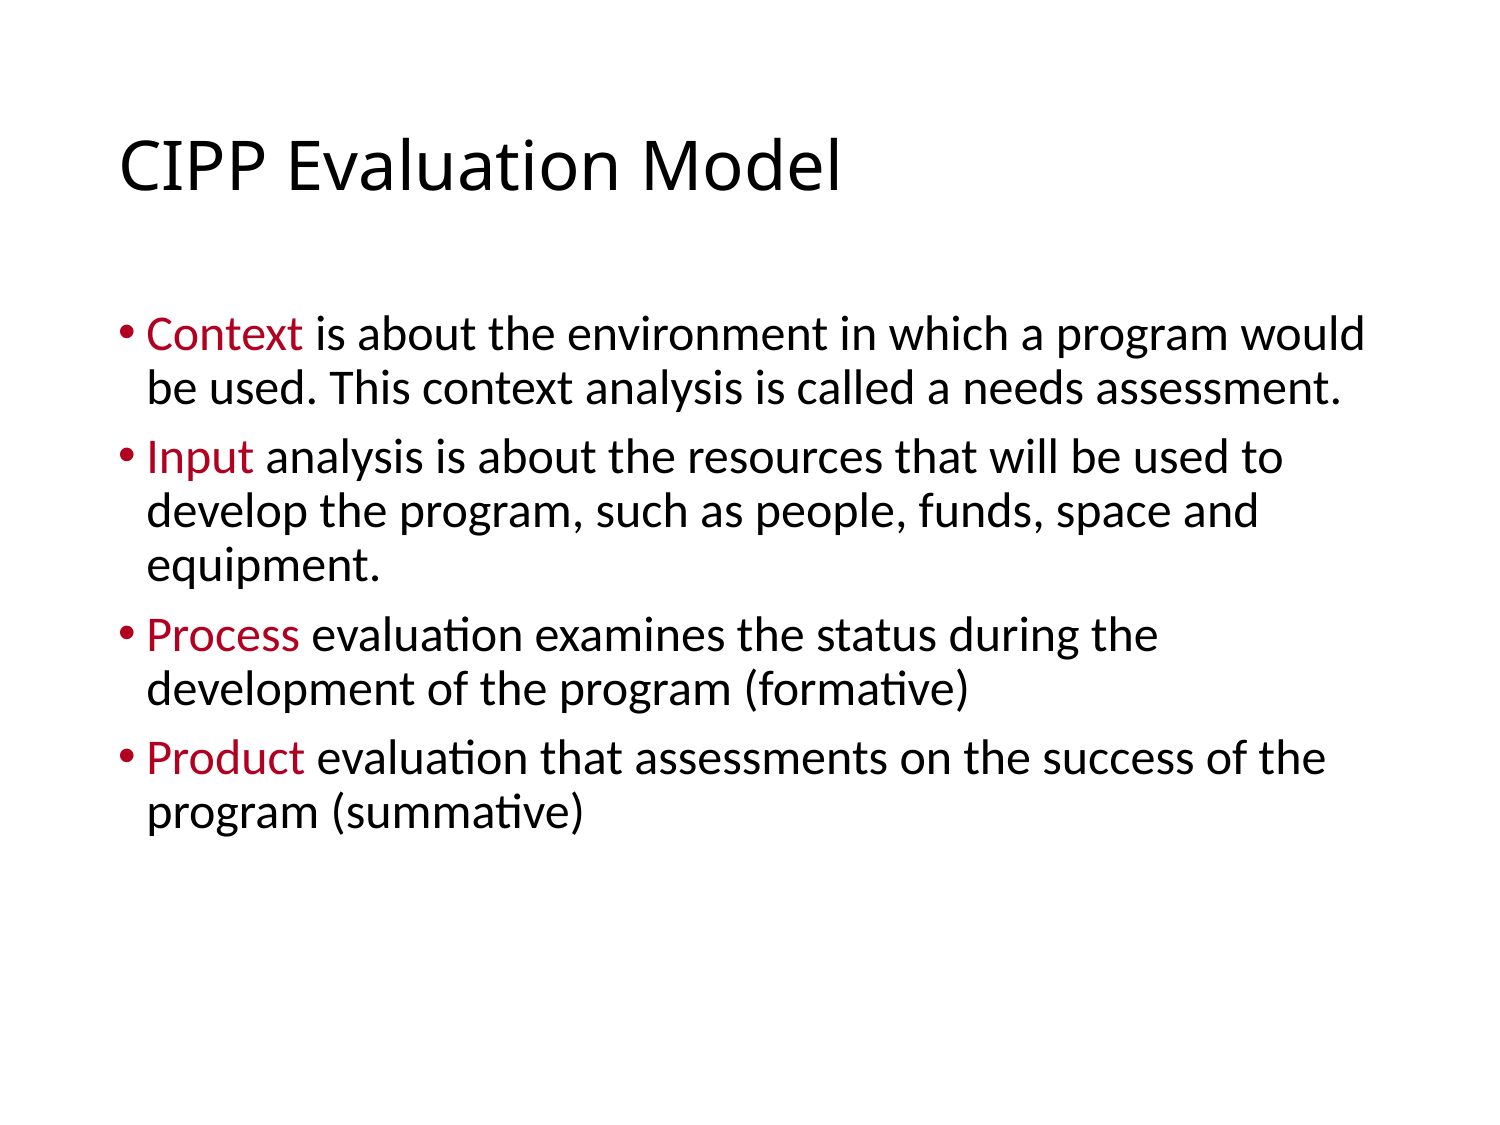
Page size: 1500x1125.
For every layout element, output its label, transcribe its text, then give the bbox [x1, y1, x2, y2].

list Context is about the environment in which a program would be used. This context analysis is called a needs assessment. Input analysis is about the resources that will be used to develop the program, such as people, funds, space and equipment. Process evaluation examines the status during the development of the program (formative) Product evaluation that assessments on the success of the program (summative) [103, 299, 1397, 1014]
title CIPP Evaluation Model [103, 59, 1397, 278]
